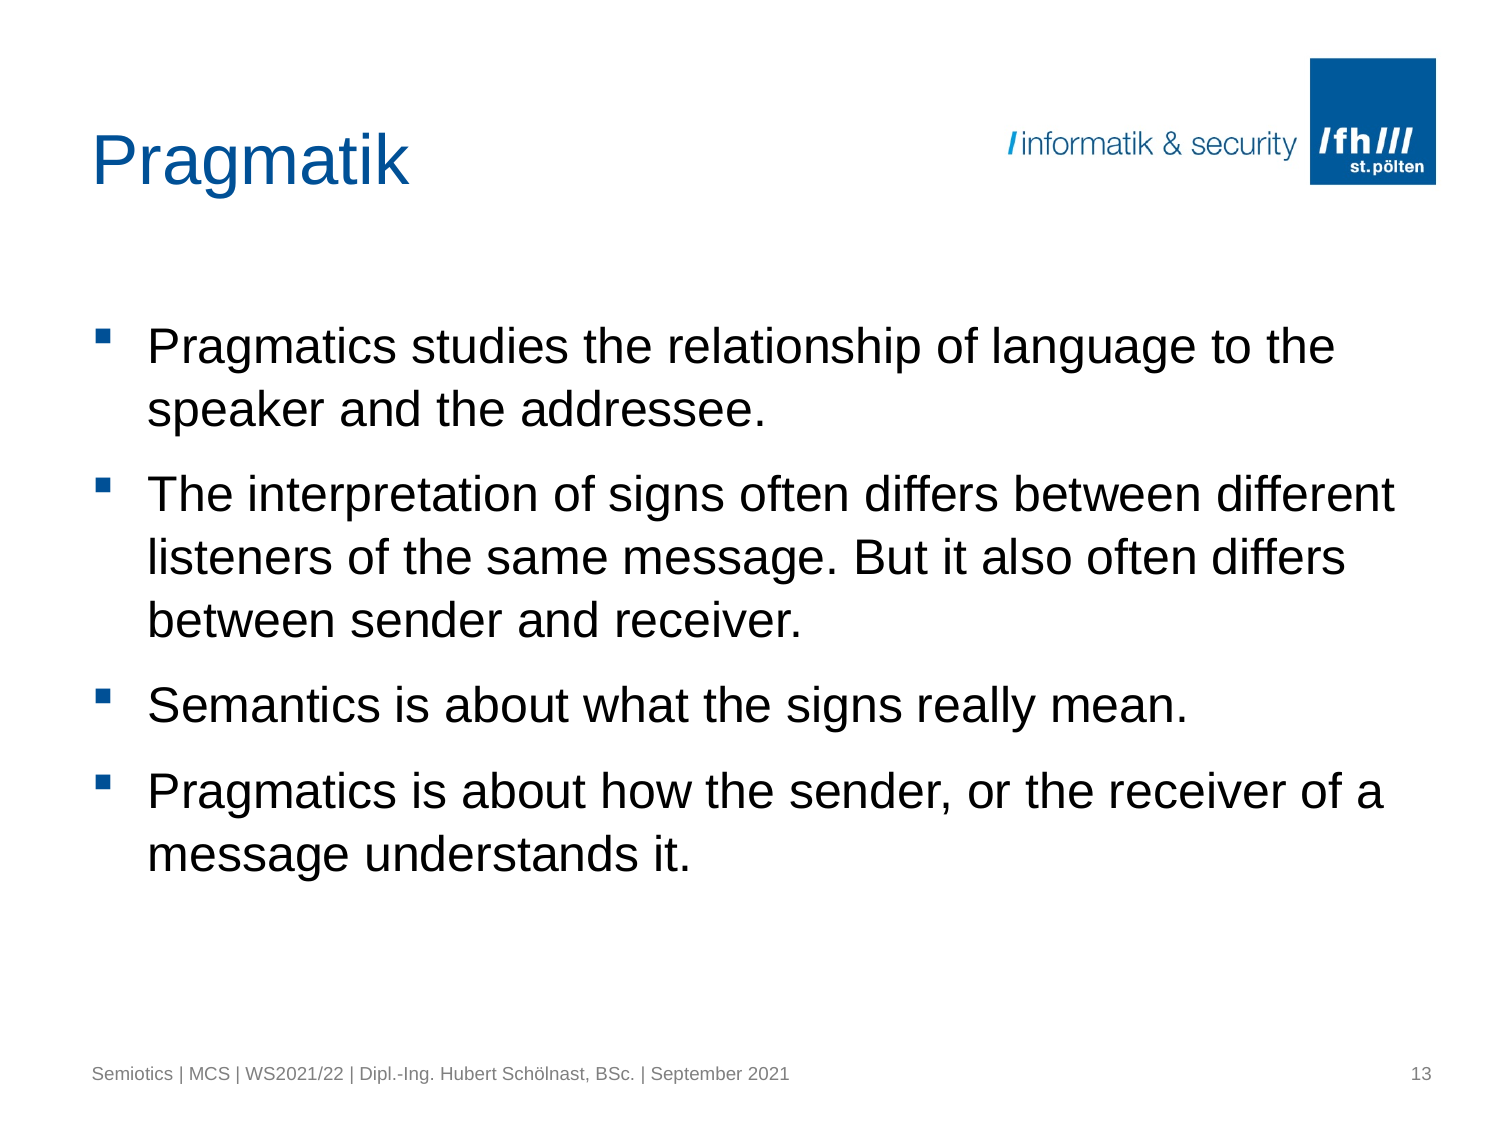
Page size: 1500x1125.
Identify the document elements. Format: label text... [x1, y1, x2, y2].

title Pragmatik [76, 103, 1122, 210]
list Pragmatics studies the relationship of language to the speaker and the addressee. The interpretation of signs often differs between different listeners of the same message. But it also often differs between sender and receiver. Semantics is about what the signs really mean. Pragmatics is about how the sender, or the receiver of a message understands it. [76, 302, 1427, 988]
slide_number 13 [1232, 1042, 1447, 1103]
picture [1003, 19, 1500, 192]
footer Semiotics | MCS | WS2021/22 | Dipl.-Ing. Hubert Schölnast, BSc. | September 2021 [76, 1042, 933, 1103]
